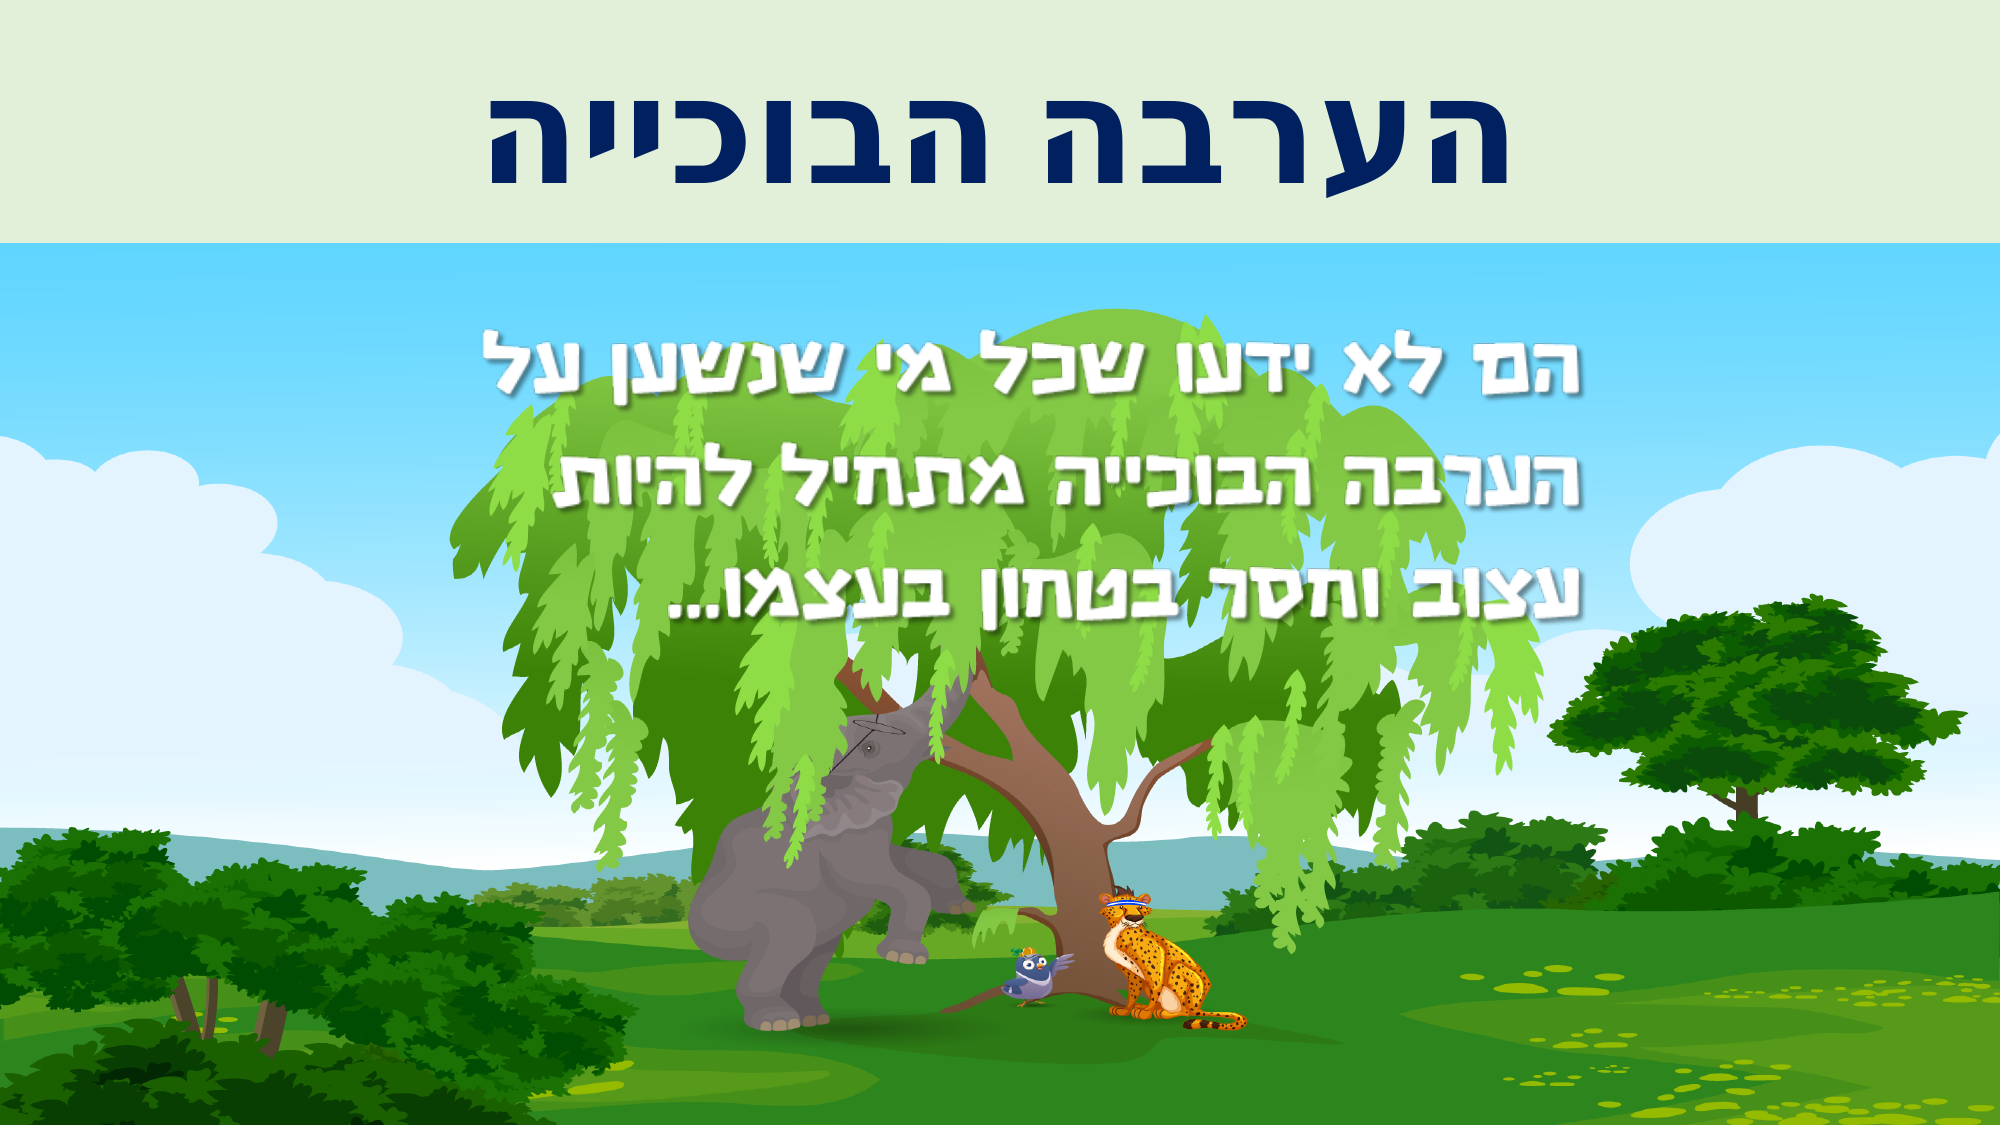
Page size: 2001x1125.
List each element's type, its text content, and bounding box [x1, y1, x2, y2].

picture [0, 243, 2000, 1125]
title הערבה הבוכייה [137, 26, 1863, 240]
